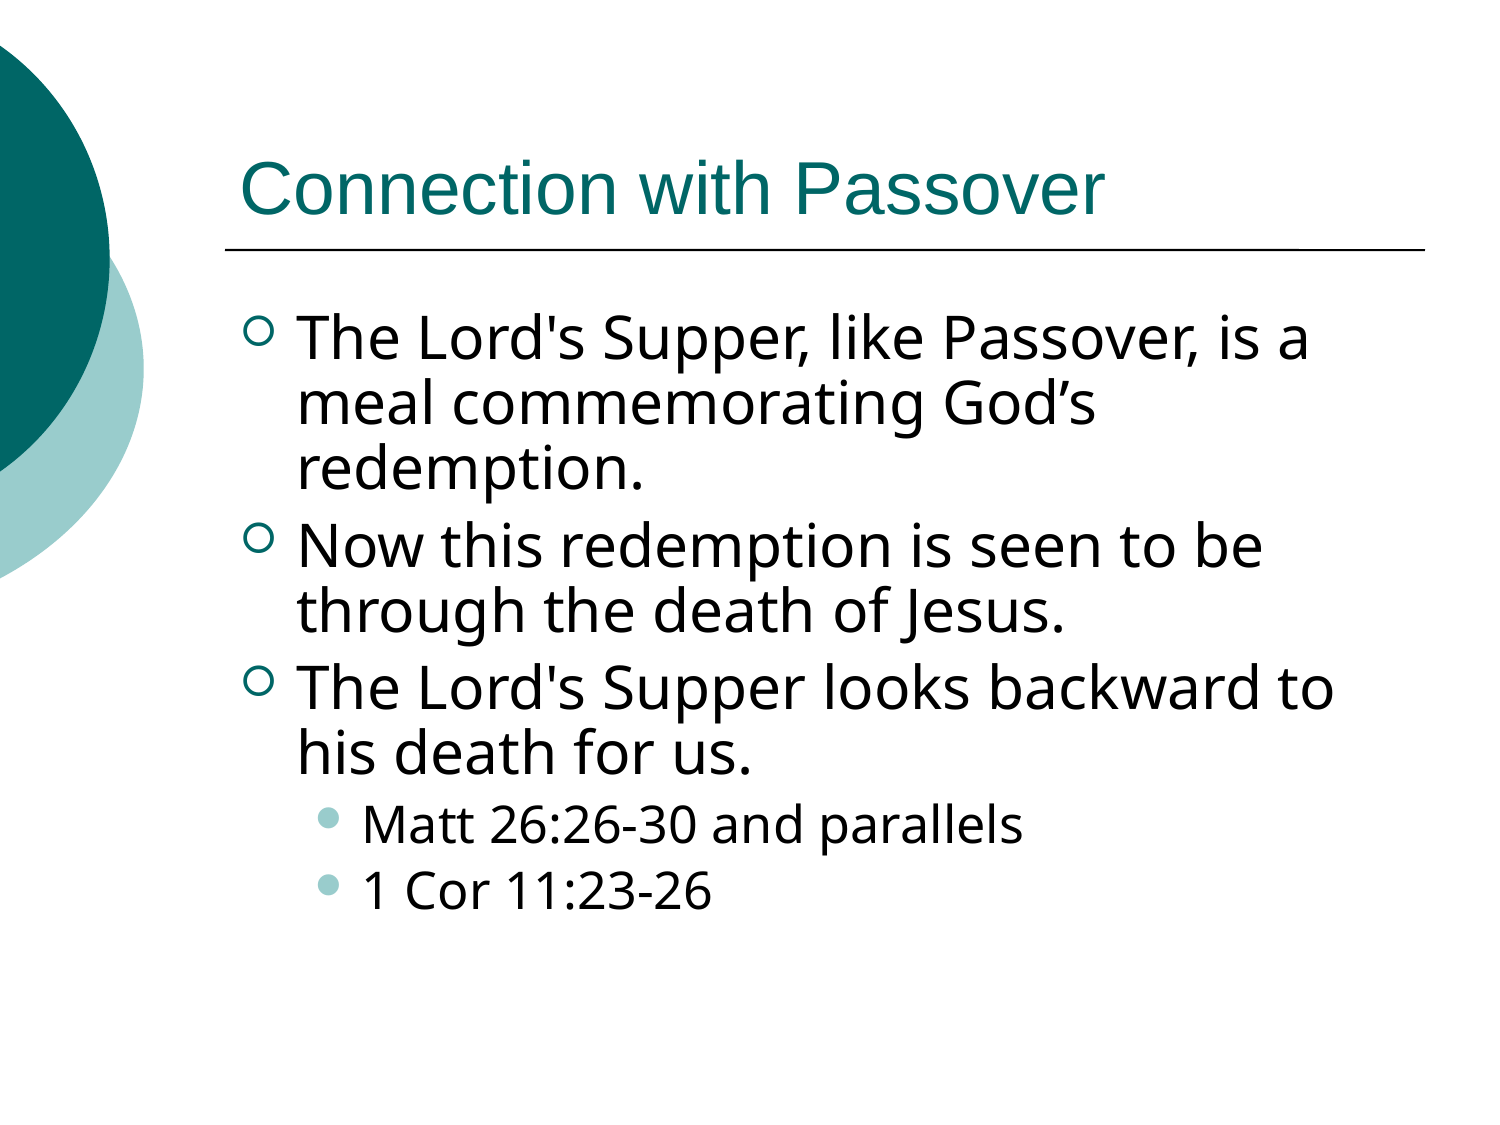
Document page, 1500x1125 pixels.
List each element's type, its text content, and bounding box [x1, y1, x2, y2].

list The Lord's Supper, like Passover, is a meal commemorating God’s redemption. Now this redemption is seen to be through the death of Jesus. The Lord's Supper looks backward to his death for us. Matt 26:26-30 and parallels 1 Cor 11:23-26 [224, 299, 1425, 975]
title Connection with Passover [224, 49, 1425, 237]
